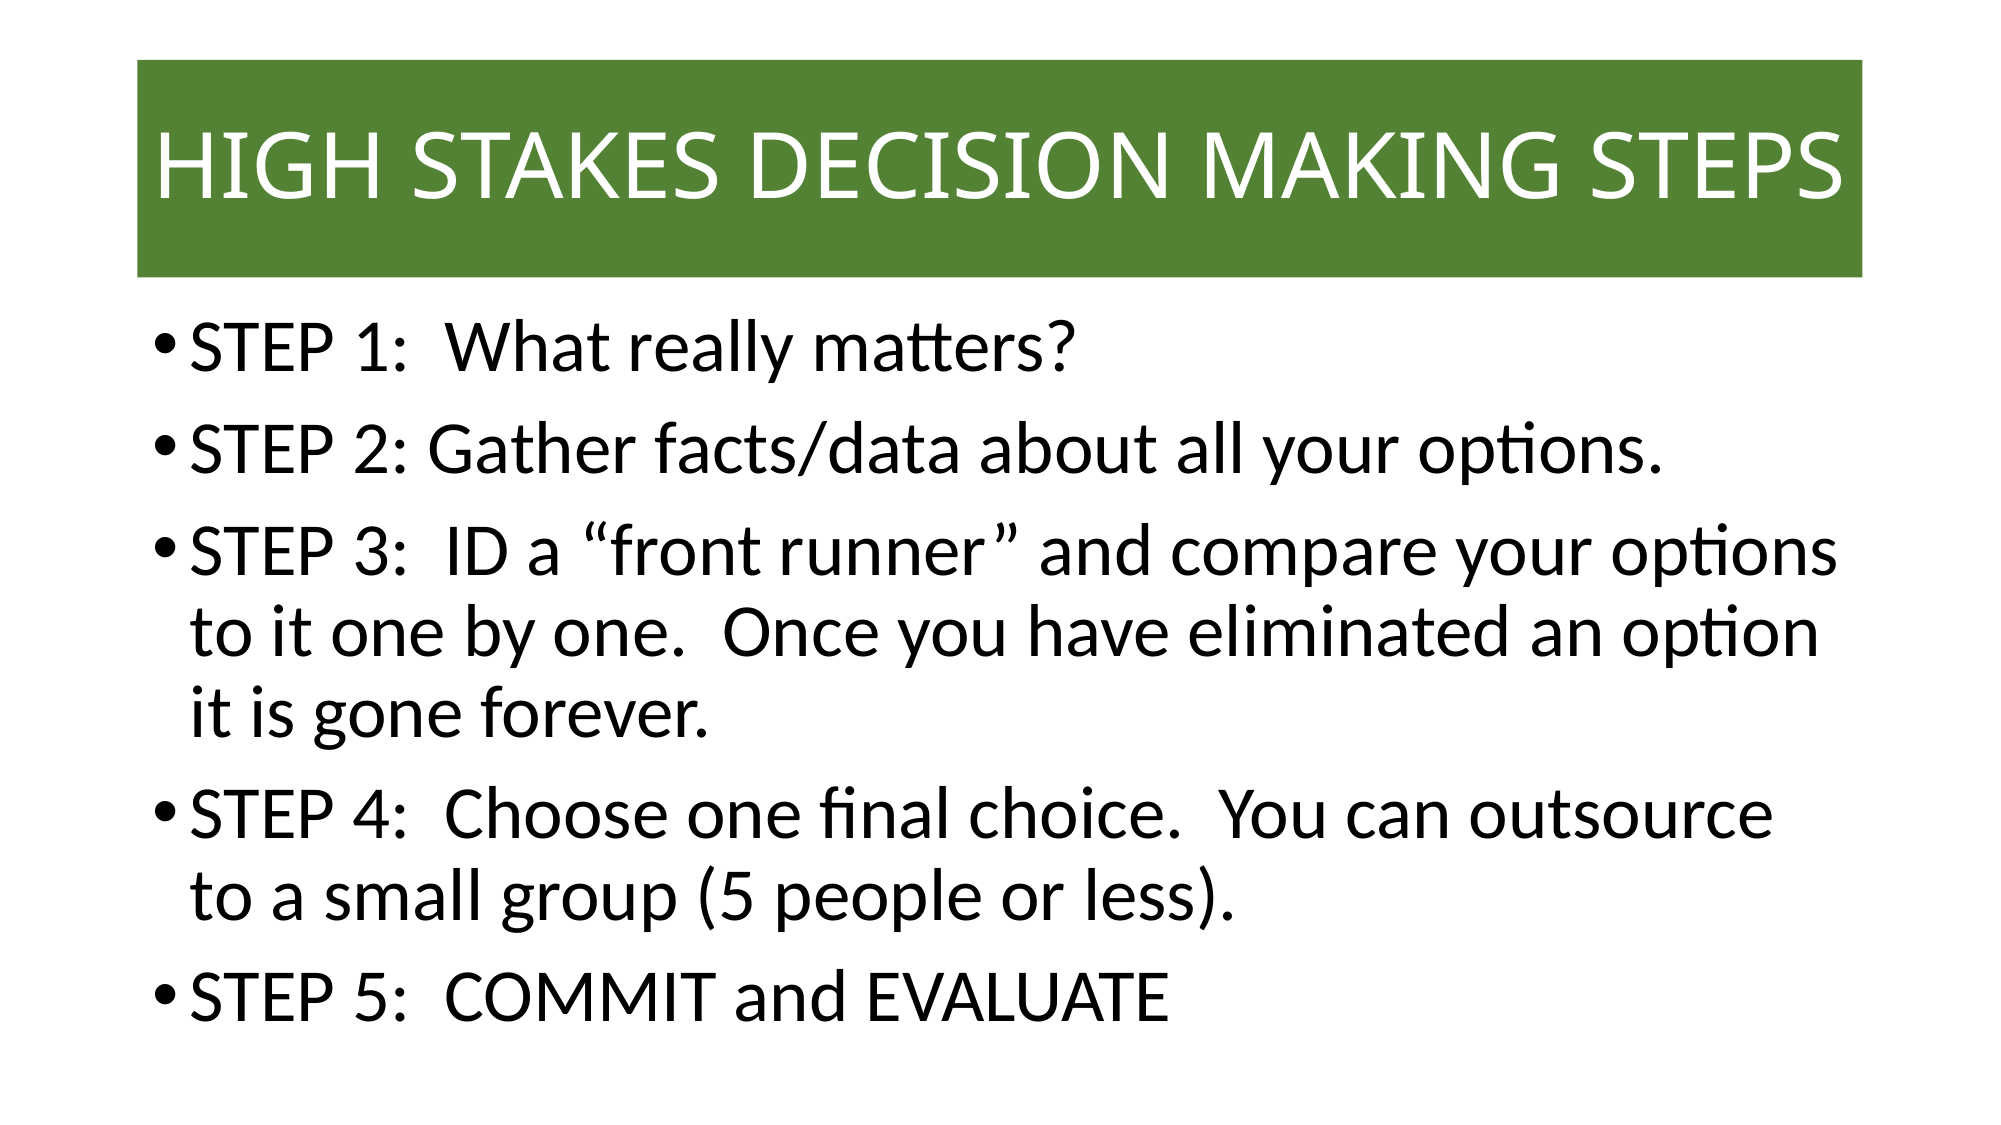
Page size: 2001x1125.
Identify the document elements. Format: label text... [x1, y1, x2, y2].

list STEP 1: What really matters? STEP 2: Gather facts/data about all your options. STEP 3: ID a “front runner” and compare your options to it one by one. Once you have eliminated an option it is gone forever. STEP 4: Choose one final choice. You can outsource to a small group (5 people or less). STEP 5: COMMIT and EVALUATE [137, 299, 1863, 1074]
title HIGH STAKES DECISION MAKING STEPS [137, 59, 1863, 278]
